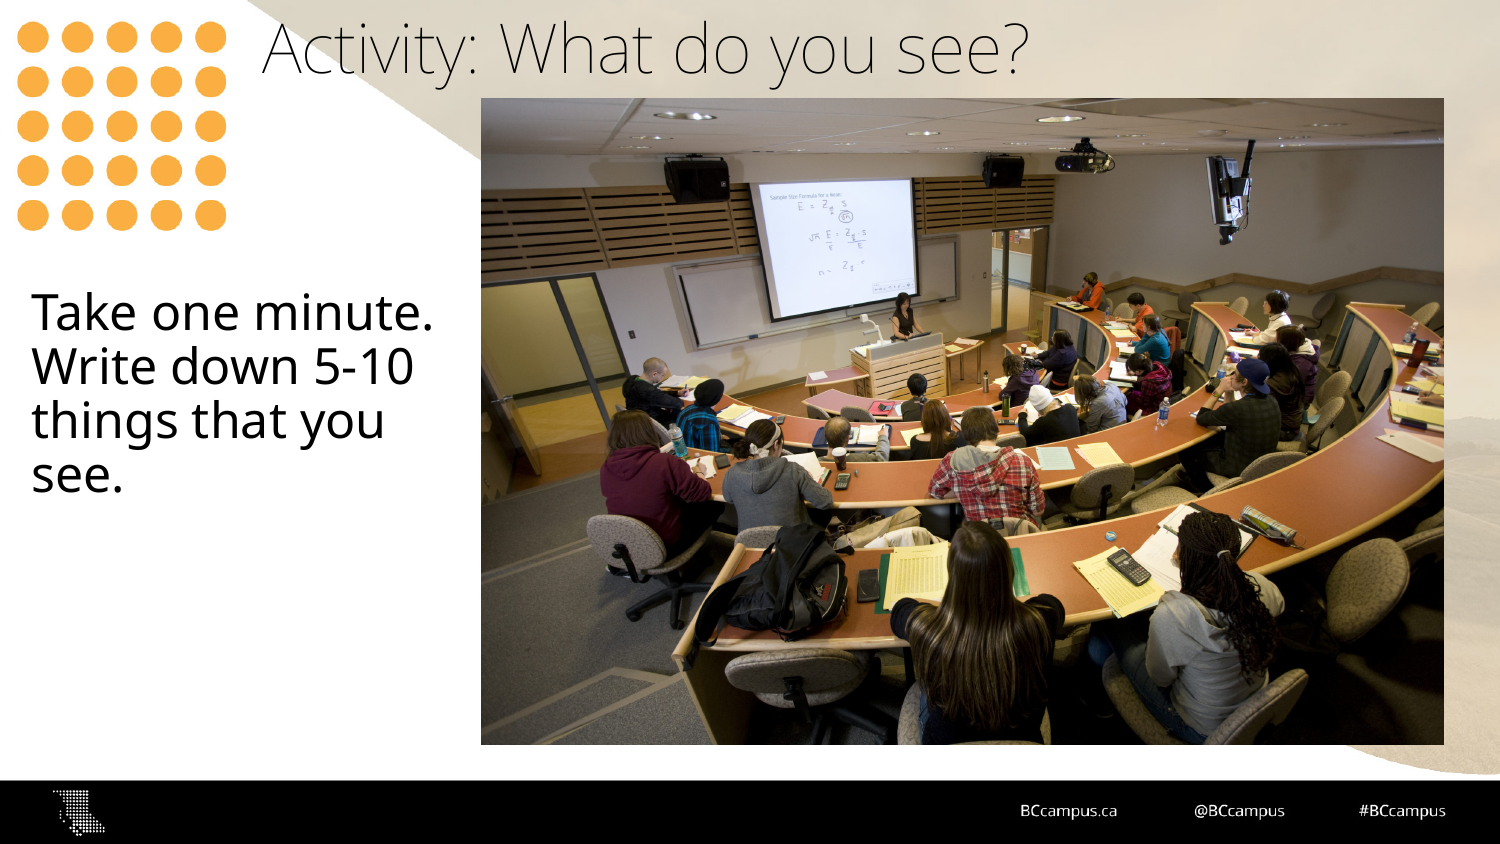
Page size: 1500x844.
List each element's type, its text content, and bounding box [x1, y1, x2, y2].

list Take one minute. Write down 5-10 things that you see. [16, 279, 467, 760]
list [481, 98, 1444, 745]
title Activity: What do you see? [247, 0, 1445, 102]
picture [0, 0, 1500, 844]
